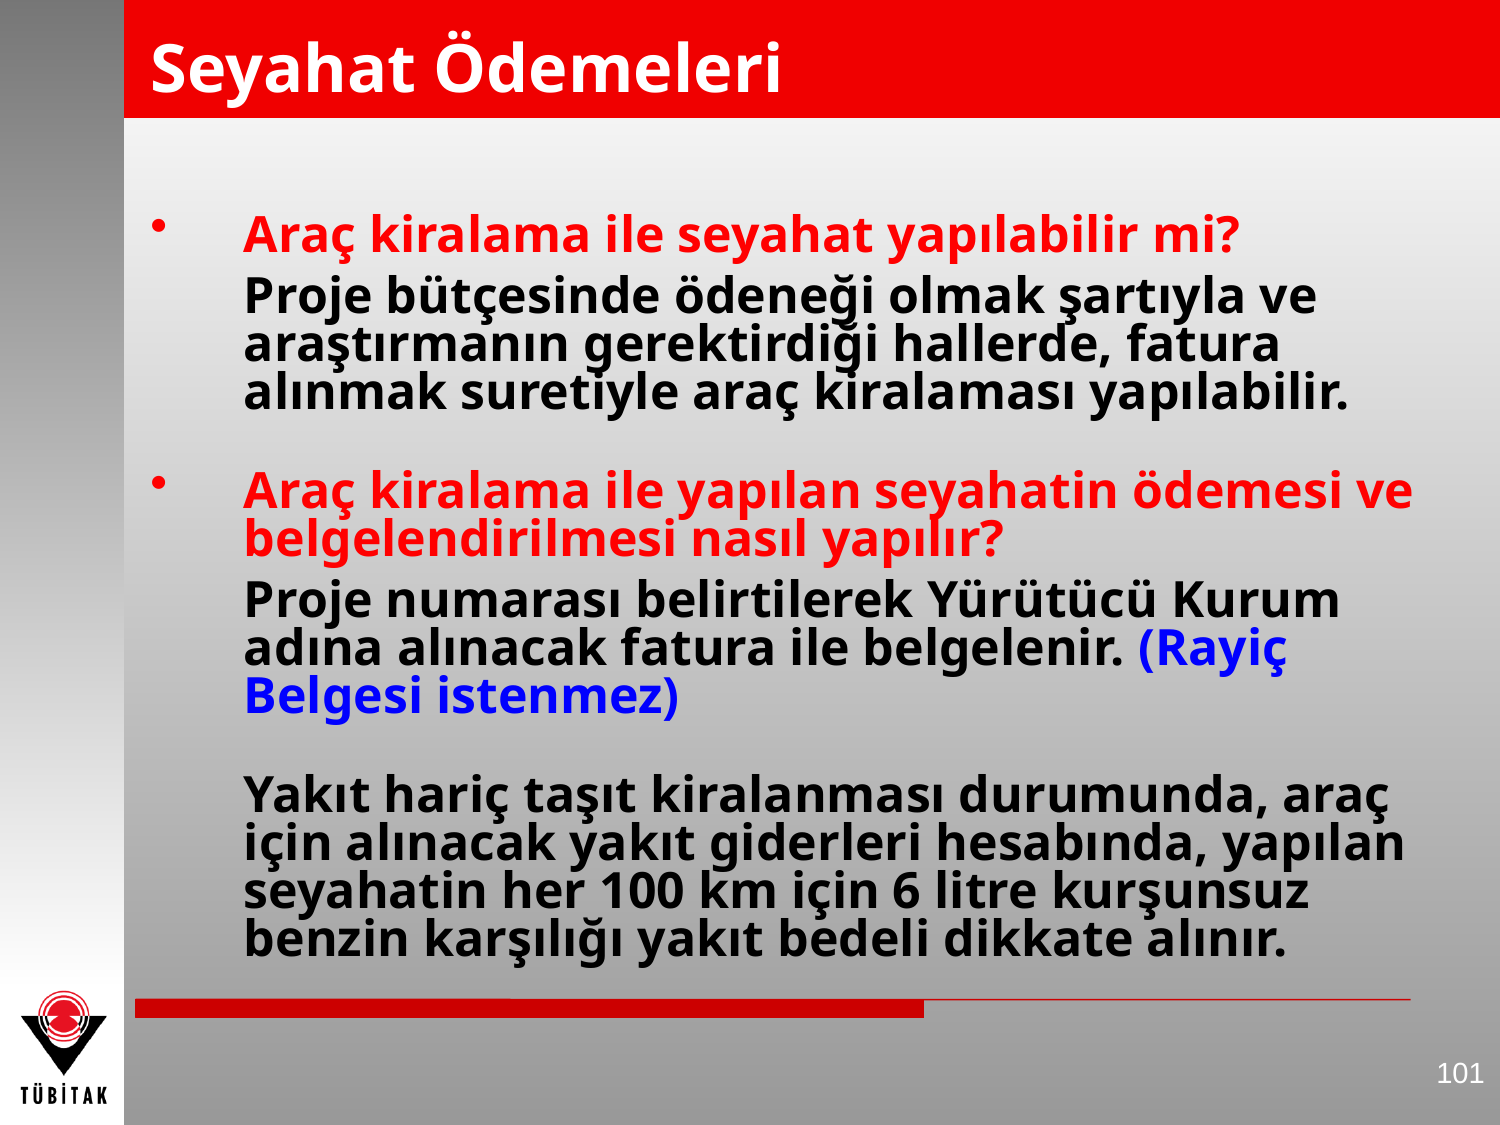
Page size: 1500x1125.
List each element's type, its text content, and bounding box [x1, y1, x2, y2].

slide_number 101 [1149, 1046, 1500, 1125]
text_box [135, 999, 1411, 1018]
title Seyahat Ödemeleri [135, 0, 1500, 114]
list Araç kiralama ile seyahat yapılabilir mi? Proje bütçesinde ödeneği olmak şartıyla ve araştırmanın gerektirdiği hallerde, fatura alınmak suretiyle araç kiralaması yapılabilir. Araç kiralama ile yapılan seyahatin ödemesi ve belgelendirilmesi nasıl yapılır? Proje numarası belirtilerek Yürütücü Kurum adına alınacak fatura ile belgelenir. (Rayiç Belgesi istenmez) Yakıt hariç taşıt kiralanması durumunda, araç için alınacak yakıt giderleri hesabında, yapılan seyahatin her 100 km için 6 litre kurşunsuz benzin karşılığı yakıt bedeli dikkate alınır. [135, 172, 1436, 973]
picture [16, 988, 111, 1104]
